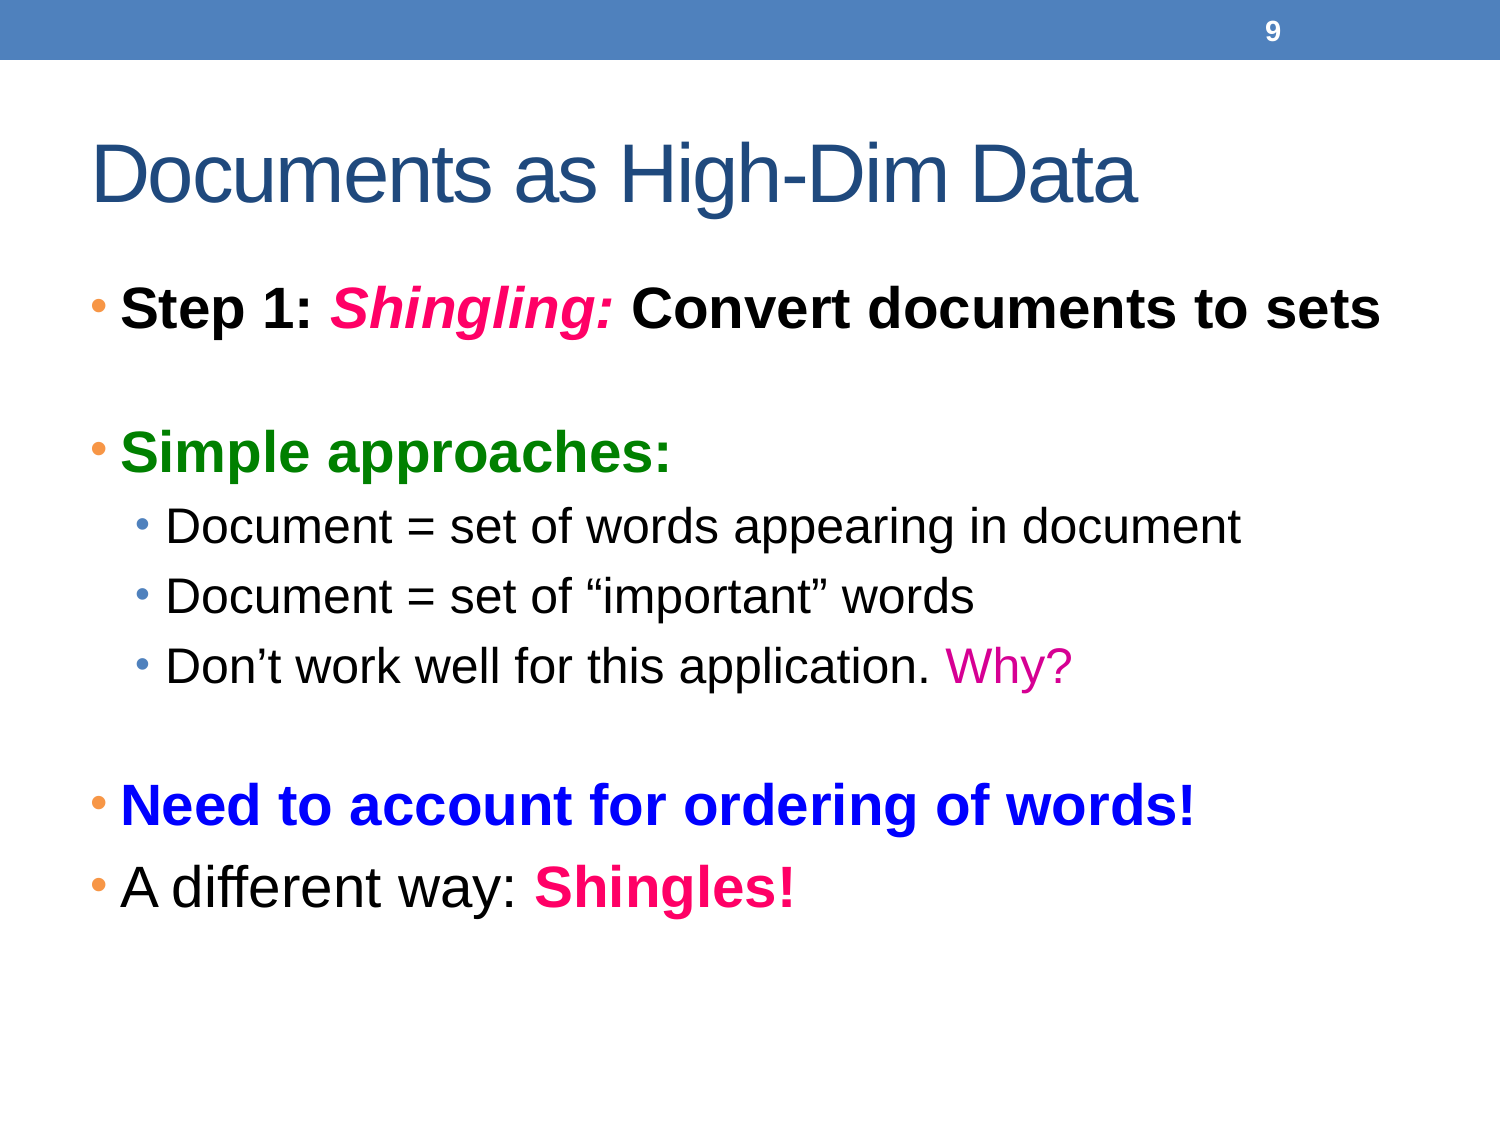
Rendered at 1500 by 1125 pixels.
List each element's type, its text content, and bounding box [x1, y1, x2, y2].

title Documents as High-Dim Data [75, 87, 1425, 250]
list Step 1: Shingling: Convert documents to sets Simple approaches: Document = set of words appearing in document Document = set of “important” words Don’t work well for this application. Why? Need to account for ordering of words! A different way: Shingles! [75, 262, 1425, 1063]
slide_number 9 [1250, 3, 1425, 57]
